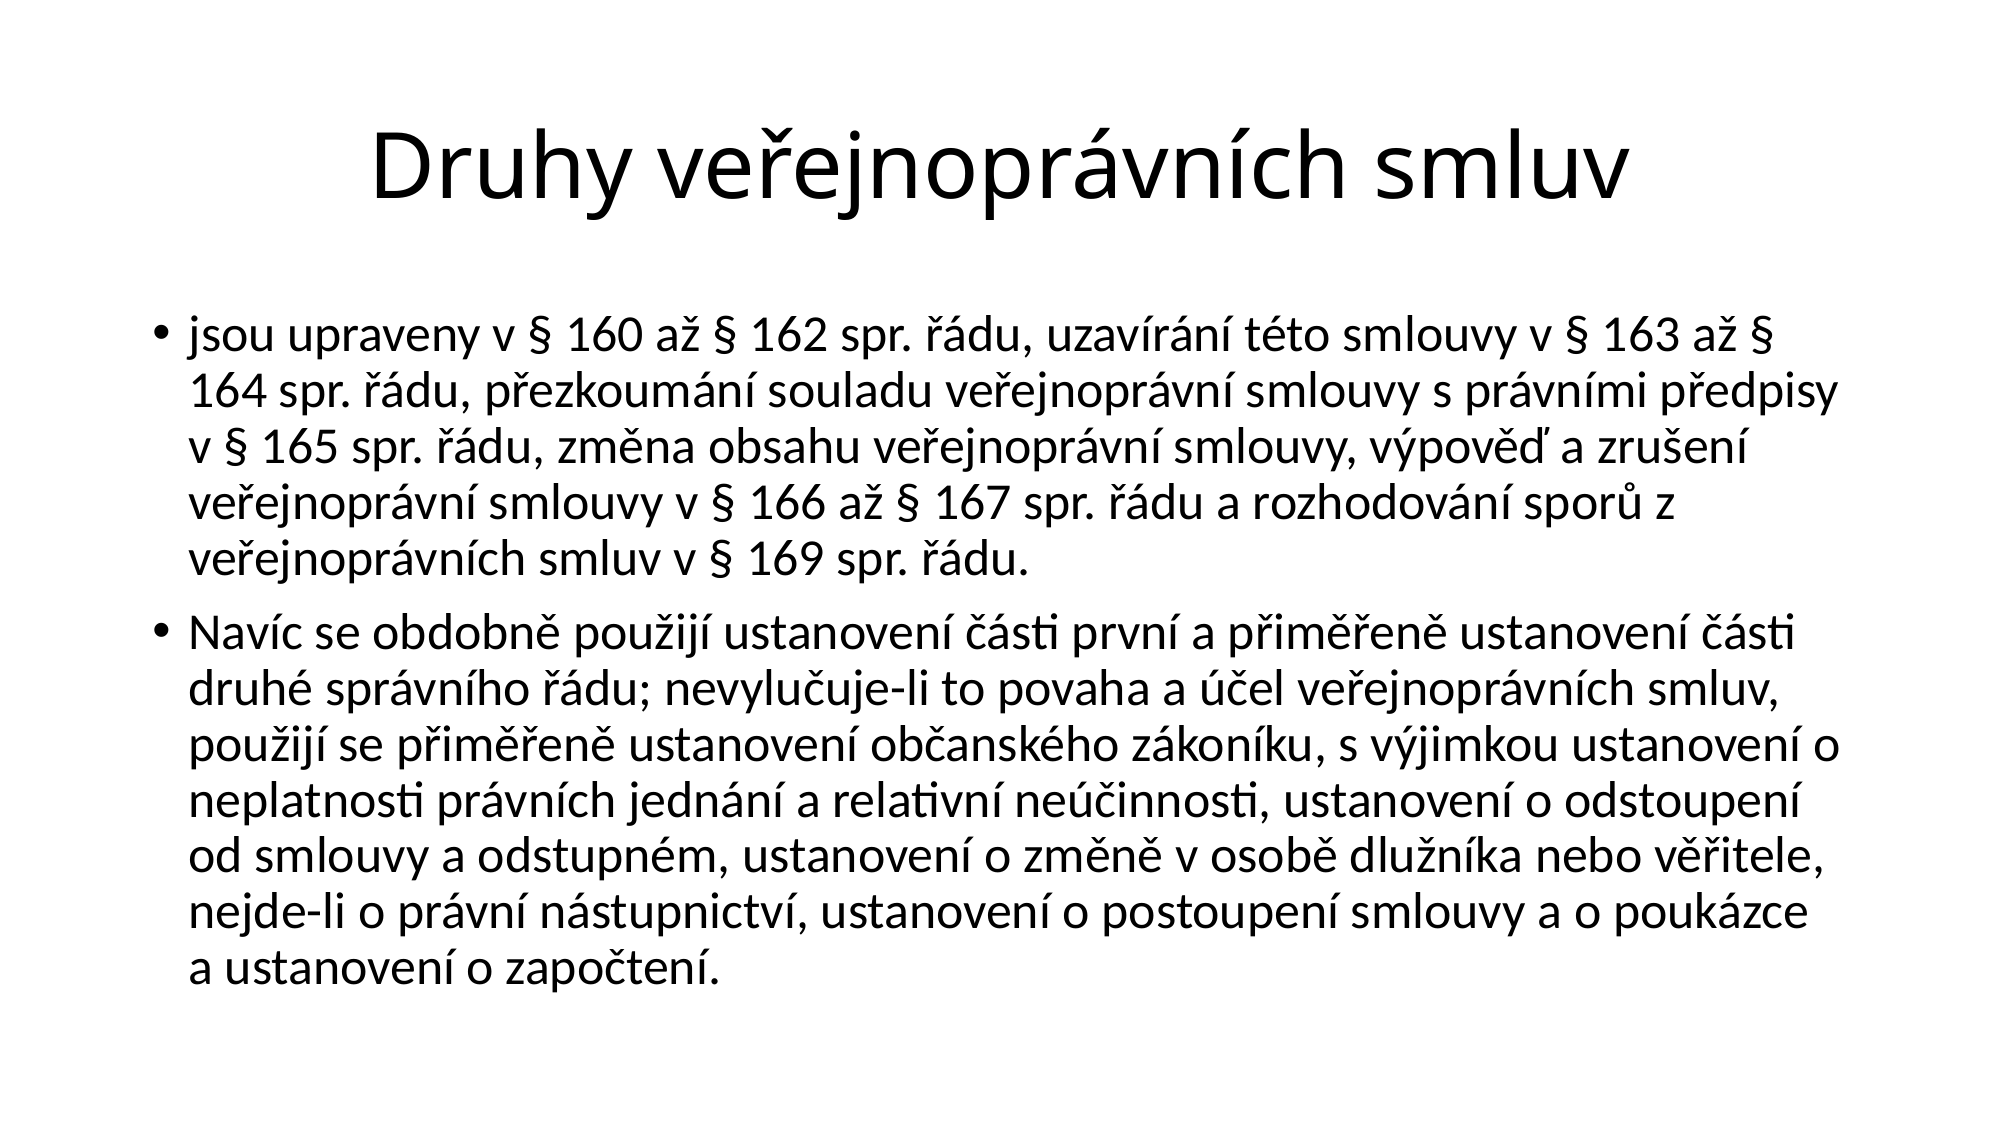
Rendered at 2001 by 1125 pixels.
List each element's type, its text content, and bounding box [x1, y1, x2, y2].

title Druhy veřejnoprávních smluv [137, 59, 1863, 278]
list jsou upraveny v § 160 až § 162 spr. řádu, uzavírání této smlouvy v § 163 až § 164 spr. řádu, přezkoumání souladu veřejnoprávní smlouvy s právními předpisy v § 165 spr. řádu, změna obsahu veřejnoprávní smlouvy, výpověď a zrušení veřejnoprávní smlouvy v § 166 až § 167 spr. řádu a rozhodování sporů z veřejnoprávních smluv v § 169 spr. řádu. Navíc se obdobně použijí ustanovení části první a přiměřeně ustanovení části druhé správního řádu; nevylučuje-li to povaha a účel veřejnoprávních smluv, použijí se přiměřeně ustanovení občanského zákoníku, s výjimkou ustanovení o neplatnosti právních jednání a relativní neúčinnosti, ustanovení o odstoupení od smlouvy a odstupném, ustanovení o změně v osobě dlužníka nebo věřitele, nejde-li o právní nástupnictví, ustanovení o postoupení smlouvy a o poukázce a ustanovení o započtení. [137, 299, 1863, 1014]
